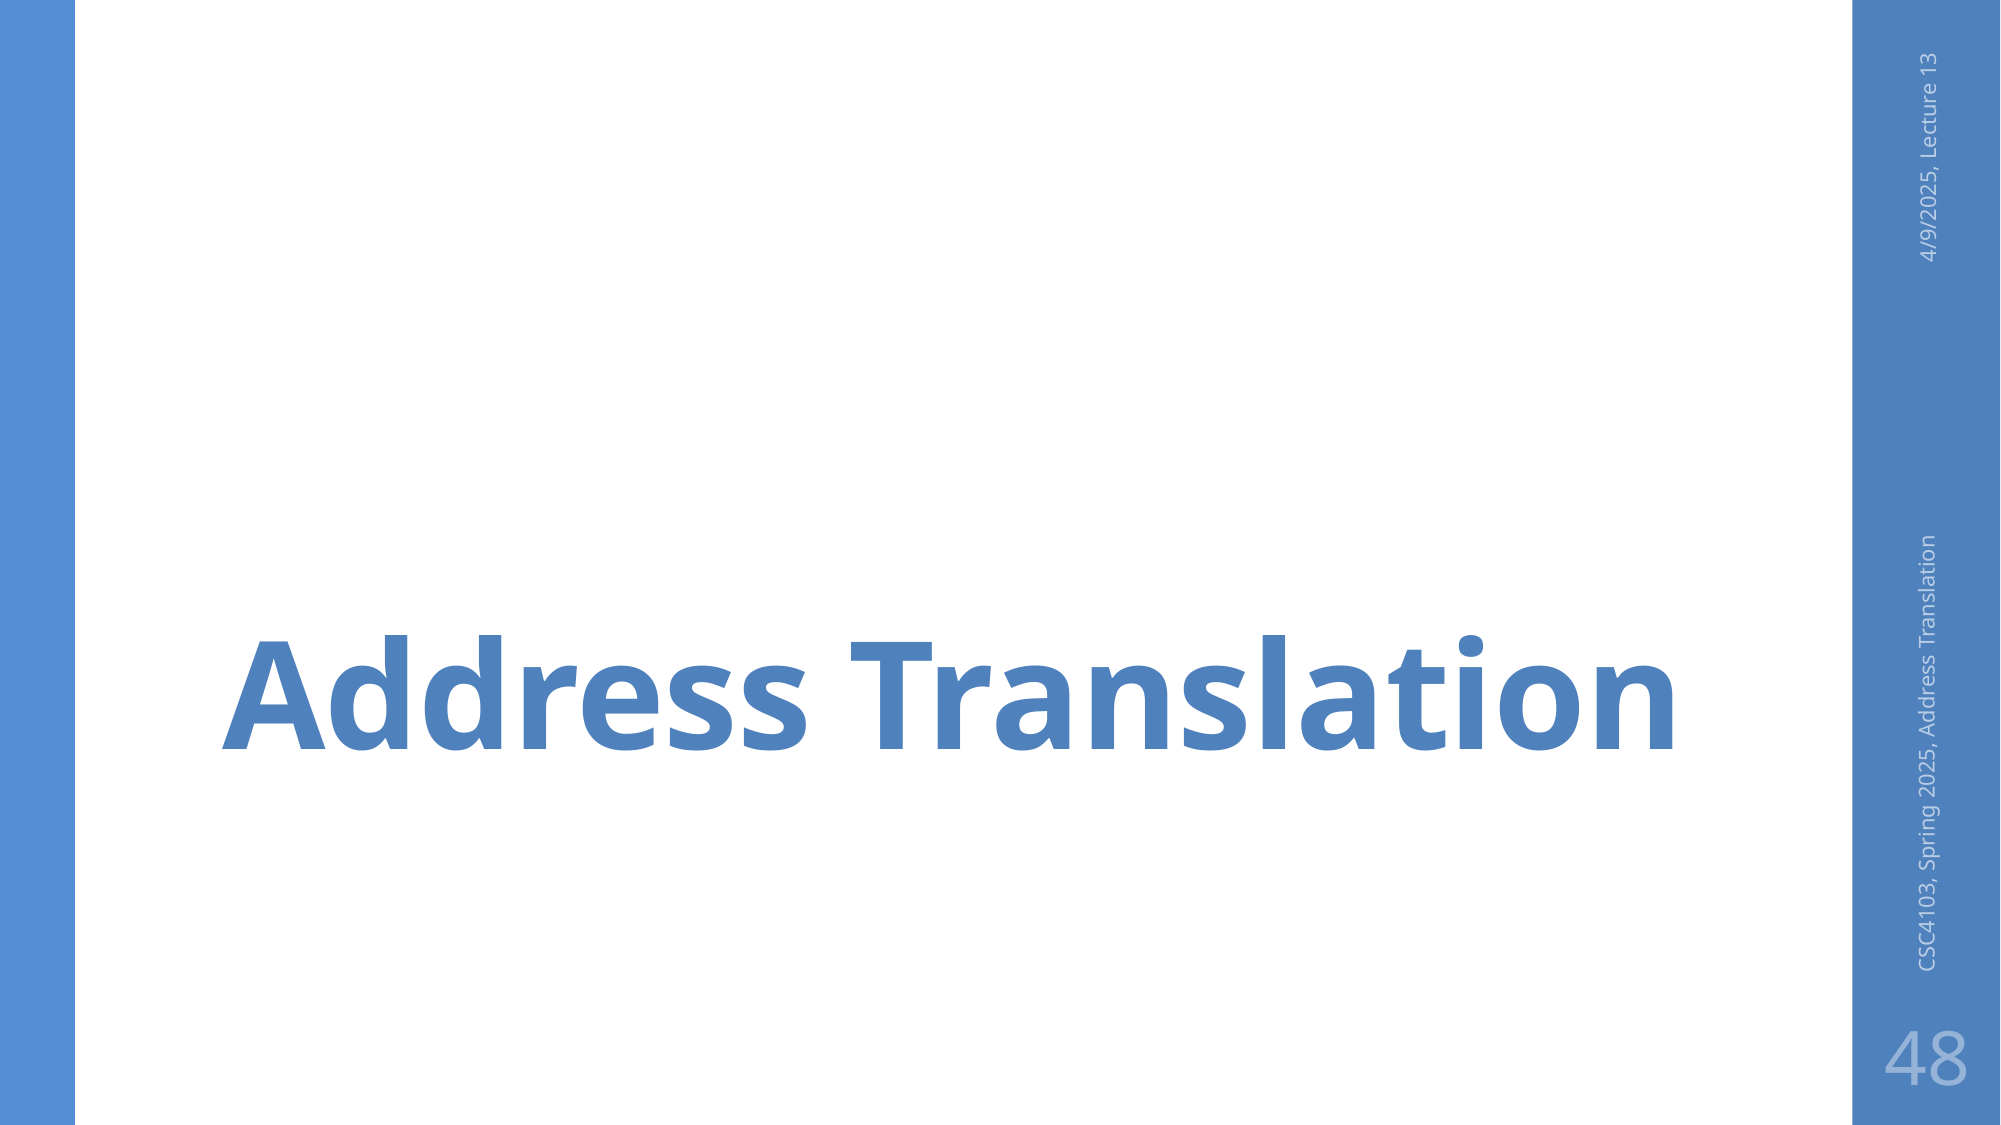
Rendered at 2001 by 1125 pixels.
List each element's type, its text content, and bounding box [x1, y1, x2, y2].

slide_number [1897, 37, 1958, 351]
footer CSC4103, Spring 2025, Address Translation [1897, 400, 1958, 988]
slide_number 48 [1852, 1012, 2000, 1110]
title Address Translation [206, 124, 1752, 788]
